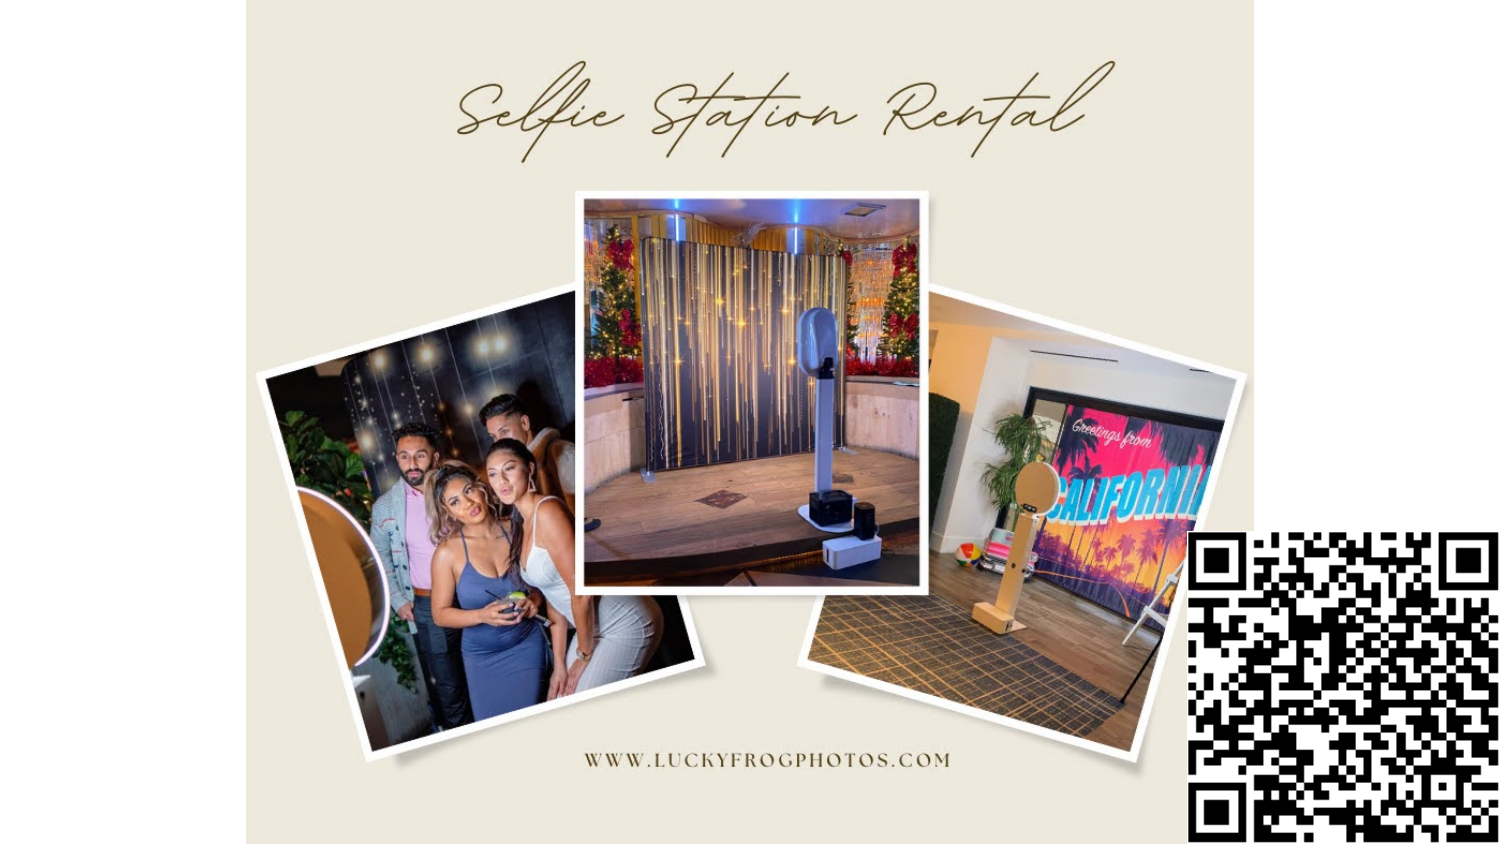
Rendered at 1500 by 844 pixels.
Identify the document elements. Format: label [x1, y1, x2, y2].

picture [246, 0, 1500, 844]
